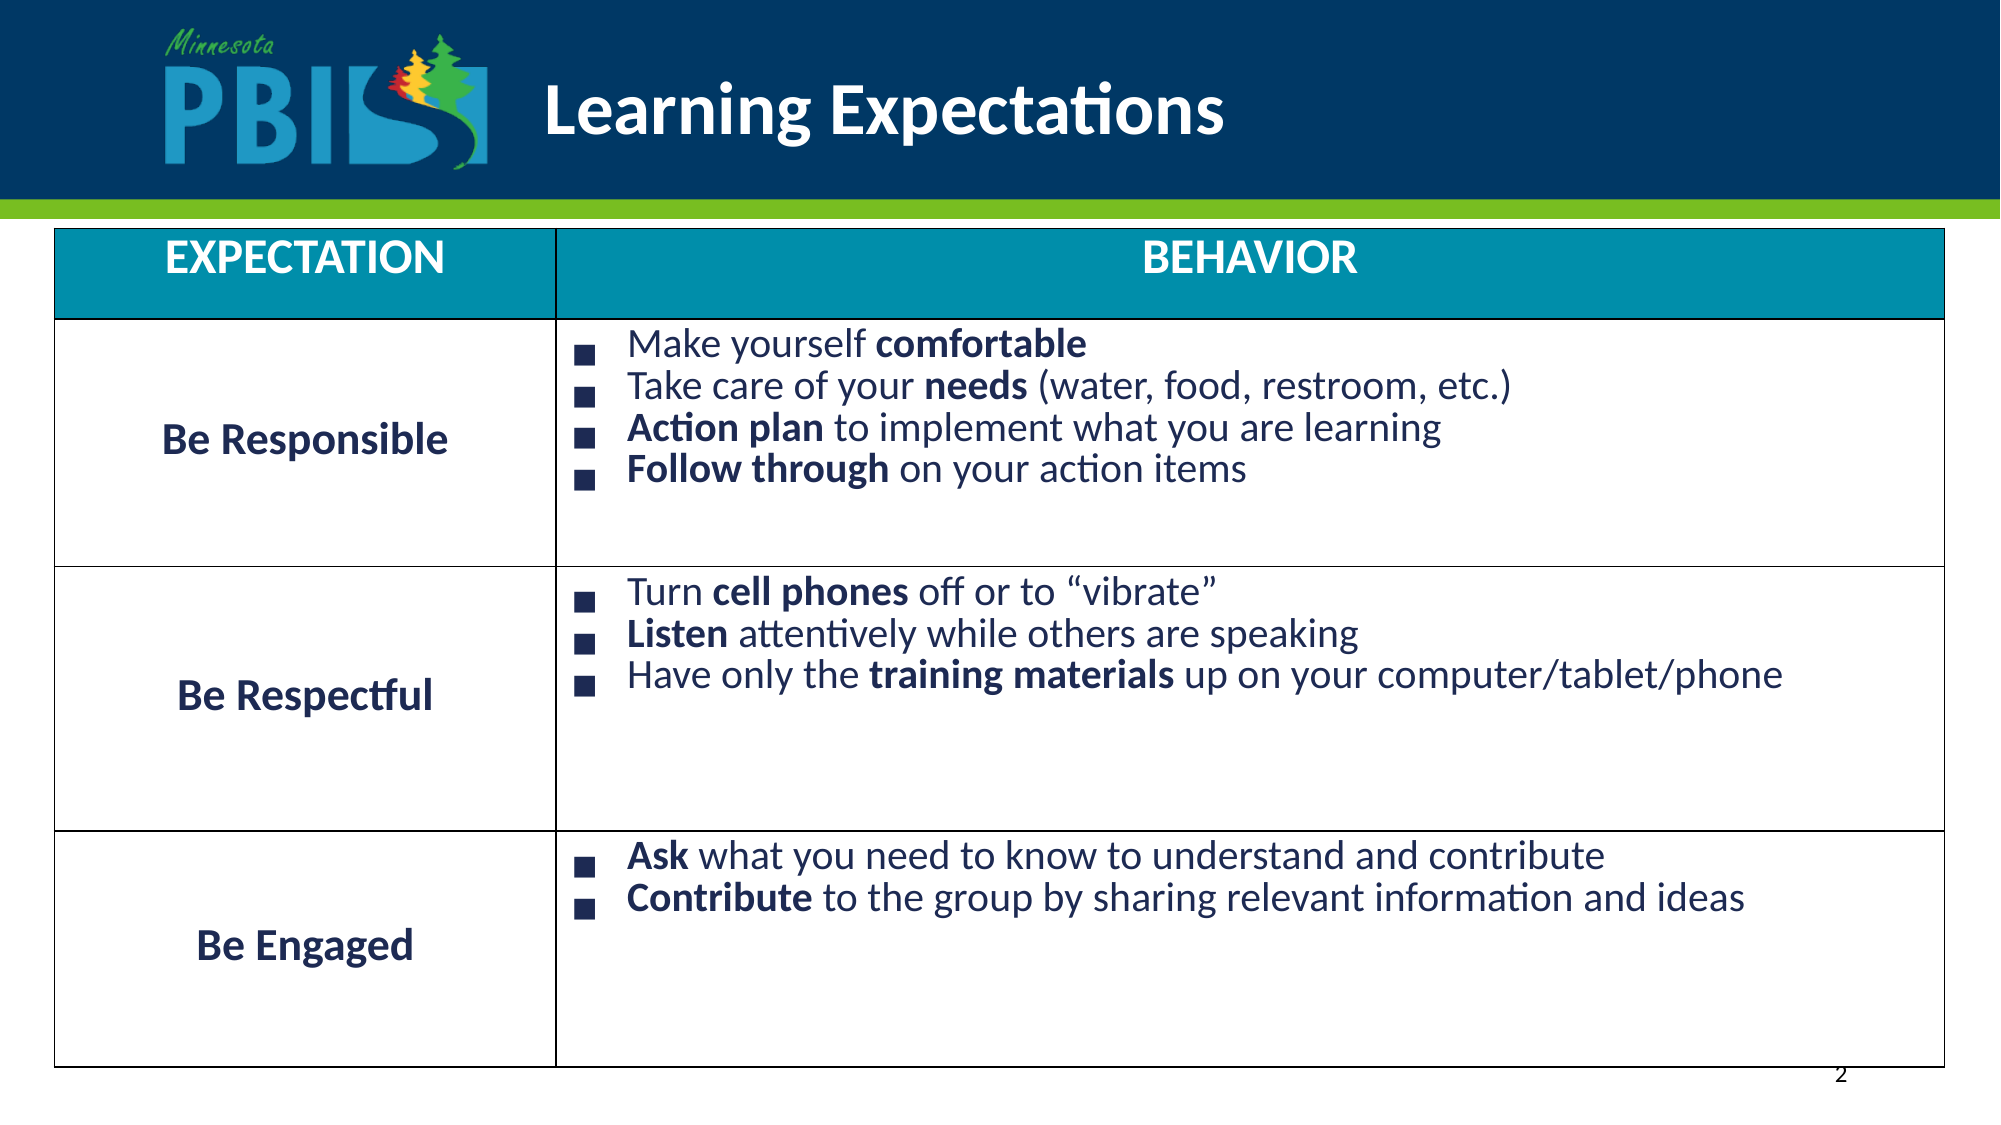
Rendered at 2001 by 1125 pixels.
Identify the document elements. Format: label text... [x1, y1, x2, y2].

title Learning Expectations [529, 35, 1784, 186]
table_cell Make yourself comfortable Take care of your needs (water, food, restroom, etc.) Action plan to implement what you are learning Follow through on your action items [557, 320, 1944, 566]
picture [160, 24, 493, 175]
table_cell Be Respectful [55, 567, 555, 830]
table_cell Ask what you need to know to understand and contribute Contribute to the group by sharing relevant information and ideas [557, 832, 1944, 1066]
table_cell Be Engaged [55, 832, 555, 1066]
table_header BEHAVIOR [557, 229, 1944, 318]
table_cell Turn cell phones off or to “vibrate” Listen attentively while others are speaking Have only the training materials up on your computer/tablet/phone [557, 567, 1944, 830]
table_cell Be Responsible [55, 320, 555, 566]
table_header EXPECTATION [55, 229, 555, 318]
slide_number 2 [1622, 1068, 1863, 1103]
